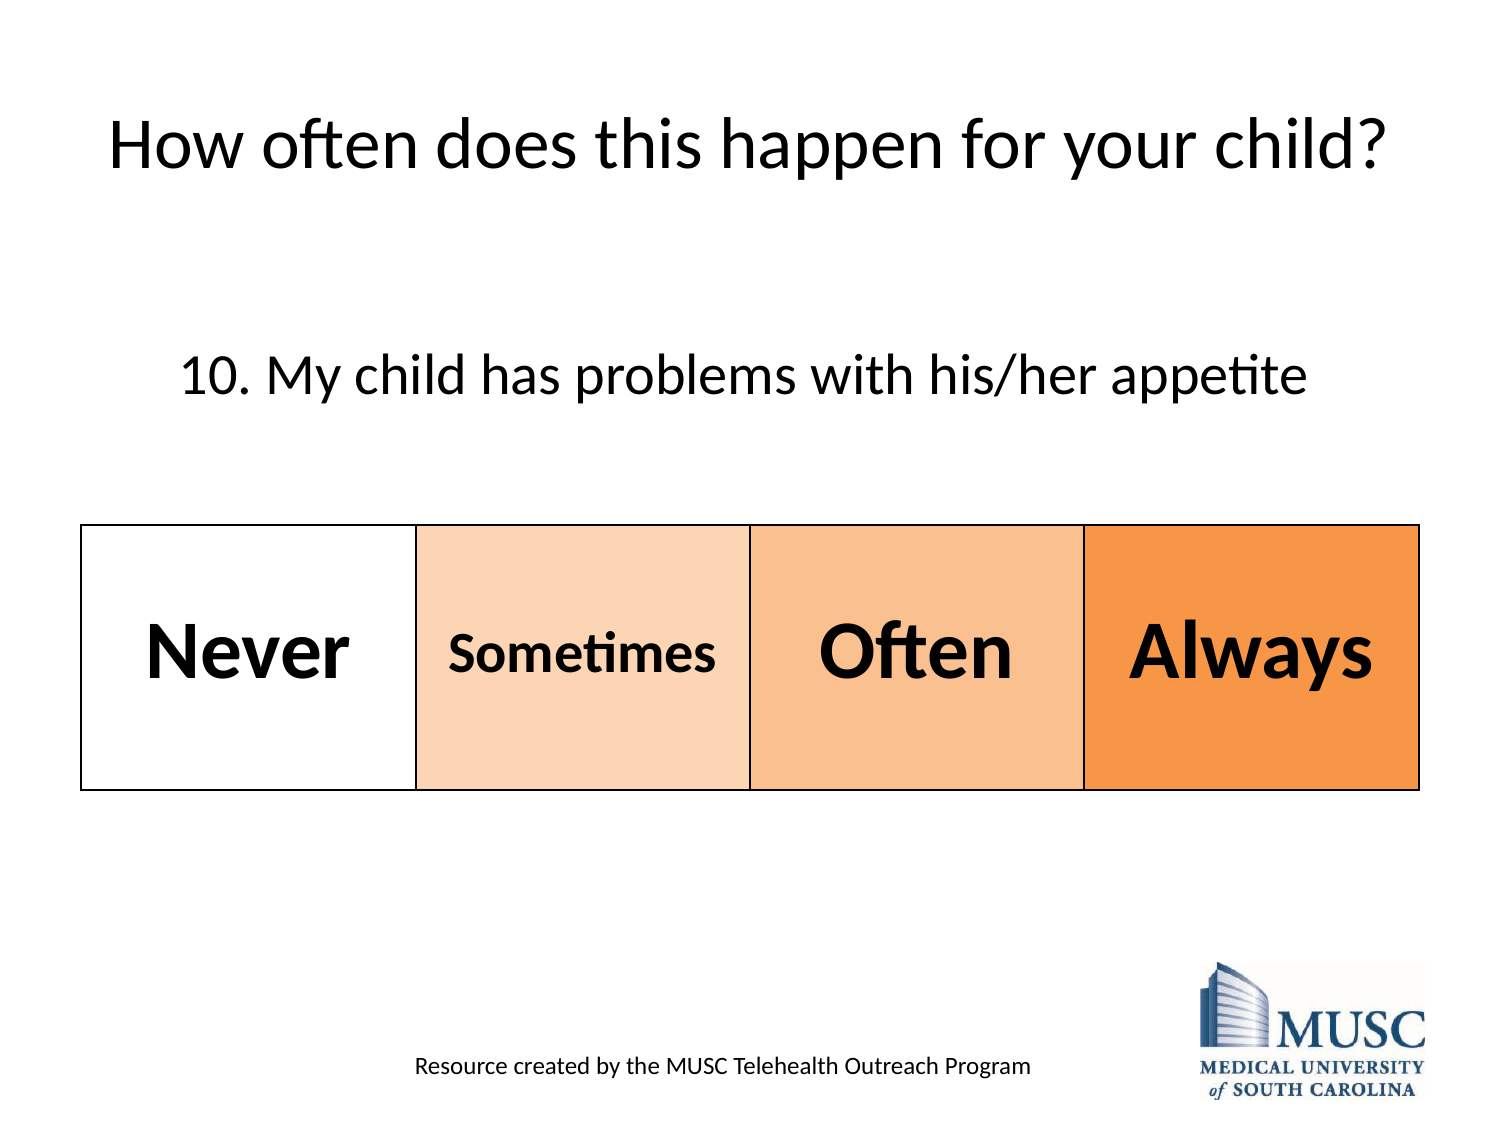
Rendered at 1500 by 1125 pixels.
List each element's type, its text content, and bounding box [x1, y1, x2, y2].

title How often does this happen for your child? [75, 45, 1425, 233]
picture [1200, 962, 1425, 1100]
table_header Always [1085, 526, 1418, 789]
text_box 10. My child has problems with his/her appetite [112, 328, 1375, 414]
footer Resource created by the MUSC Telehealth Outreach Program [399, 1042, 1075, 1103]
table_header Sometimes [417, 526, 749, 789]
table_header Often [751, 526, 1083, 789]
table_header Never [82, 526, 415, 789]
